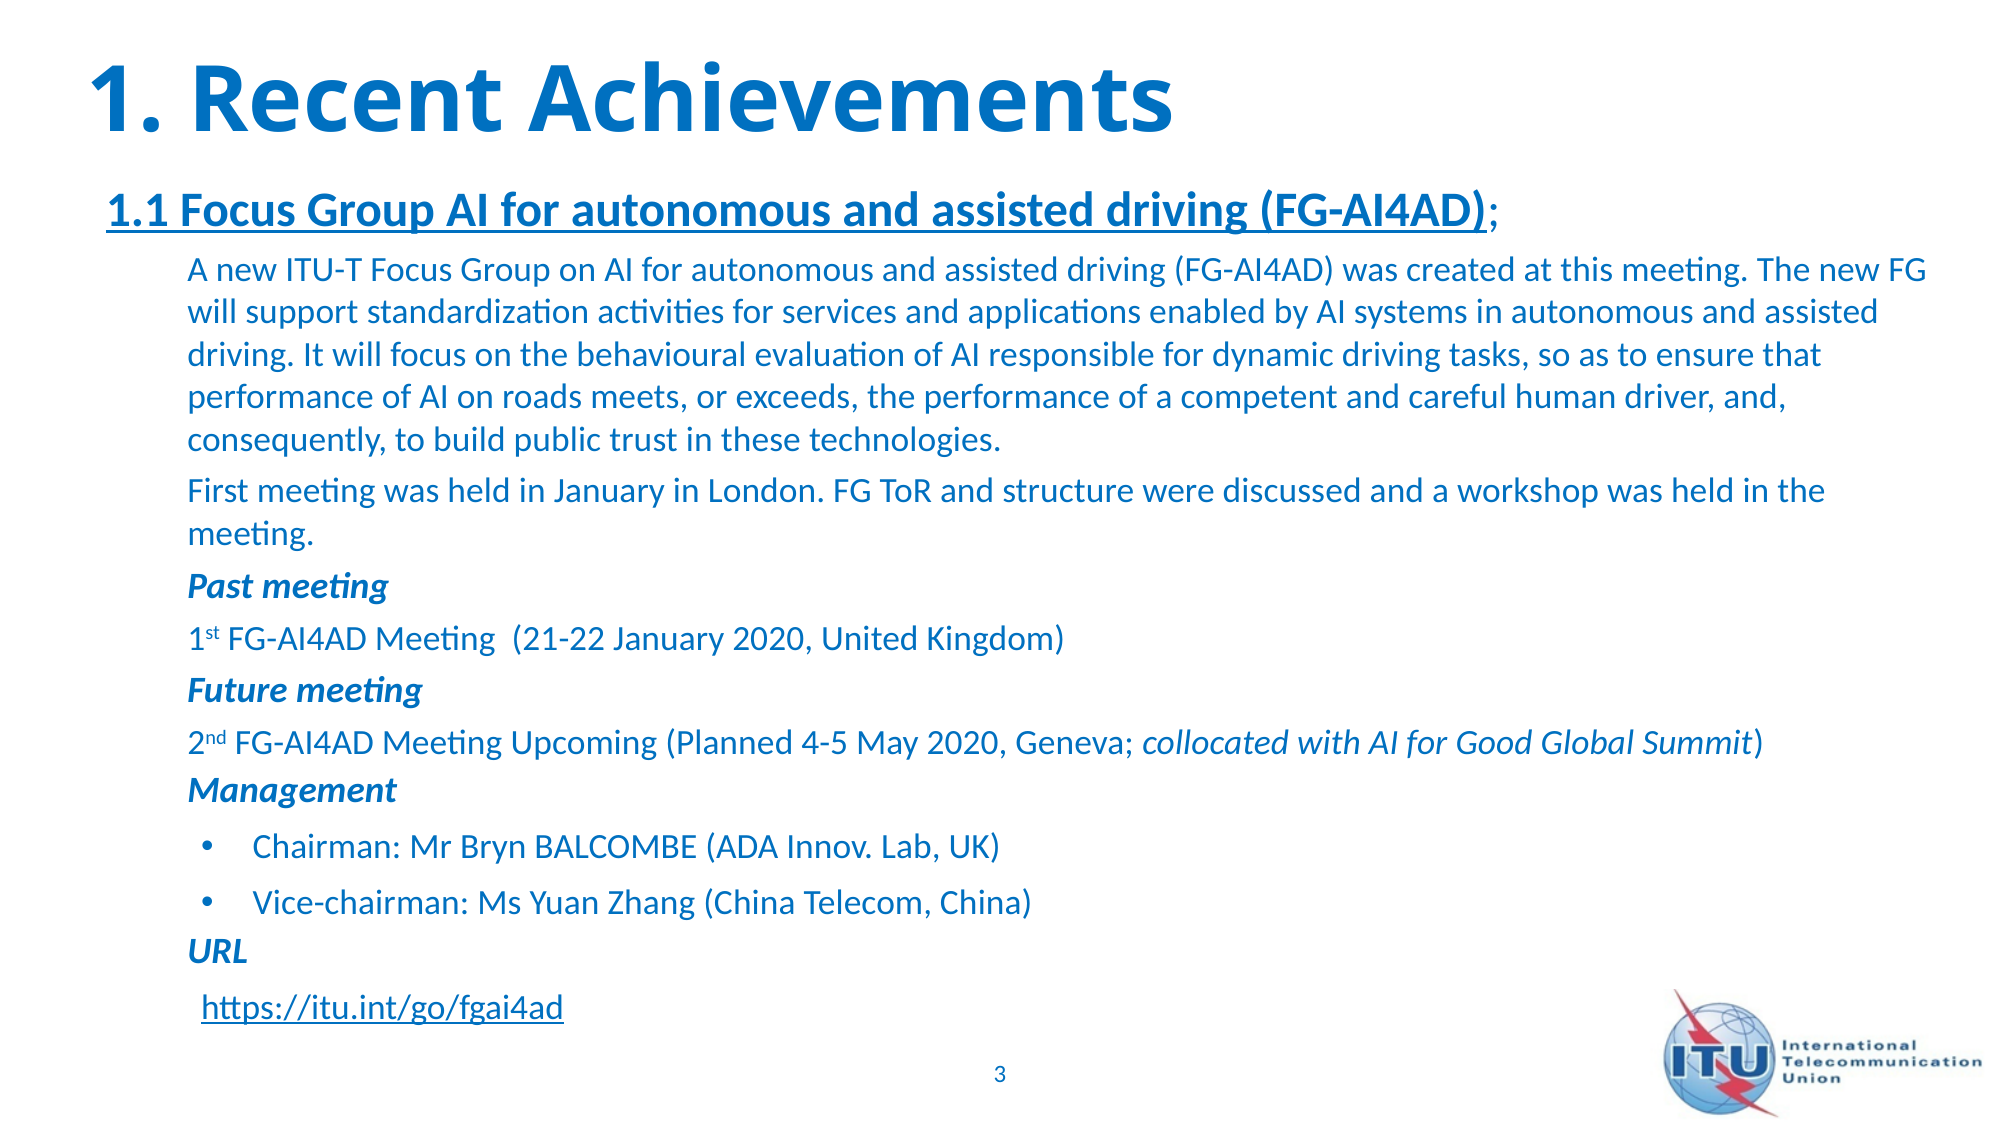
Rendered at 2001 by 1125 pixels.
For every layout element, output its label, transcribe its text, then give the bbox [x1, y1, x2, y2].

title 1. Recent Achievements [71, 56, 1918, 147]
footer 3 [662, 1042, 1338, 1103]
list 1.1 Focus Group AI for autonomous and assisted driving (FG-AI4AD); A new ITU-T Focus Group on AI for autonomous and assisted driving (FG-AI4AD) was created at this meeting. The new FG will support standardization activities for services and applications enabled by AI systems in autonomous and assisted driving. It will focus on the behavioural evaluation of AI responsible for dynamic driving tasks, so as to ensure that performance of AI on roads meets, or exceeds, the performance of a competent and careful human driver, and, consequently, to build public trust in these technologies. First meeting was held in January in London. FG ToR and structure were discussed and a workshop was held in the meeting. Past meeting 1st FG-AI4AD Meeting​ (21-22 January 2020, United Kingdom) ​​​ Future meeting 2nd FG-AI4AD Meeting​ Upcoming (Planned 4-5 May 2020, Geneva; collocated with AI for Good Global Summit) ​​​ Management Chairman: Mr Bryn BALCOMBE (ADA Innov. Lab, UK) Vice-chairman: Ms Yuan Zhang (China Telecom, China) URL https://itu.int/go/fgai4ad [90, 176, 1947, 1045]
picture [1637, 989, 1997, 1125]
